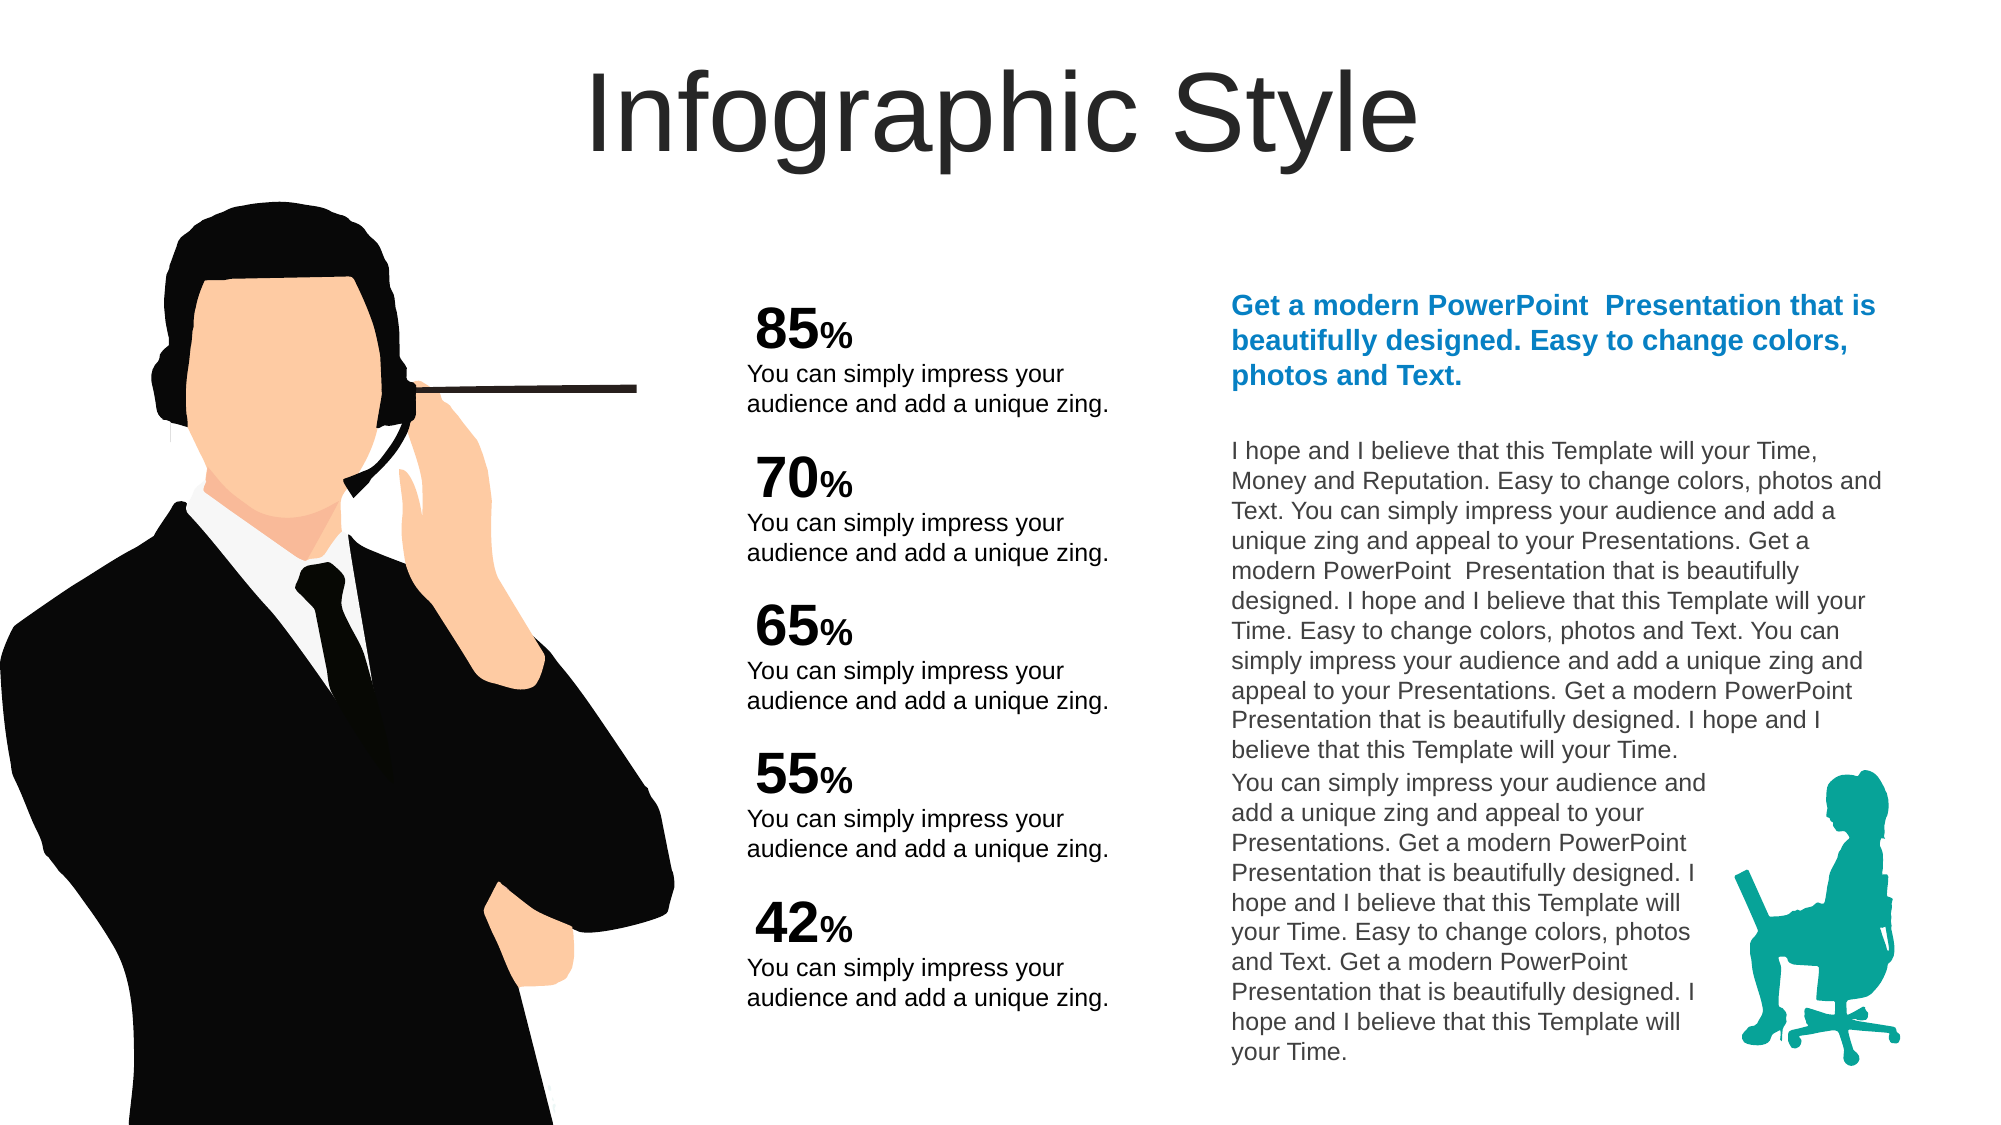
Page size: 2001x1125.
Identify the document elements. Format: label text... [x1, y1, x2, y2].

text_box [1737, 772, 1901, 1066]
text_box You can simply impress your audience and add a unique zing. [732, 498, 1136, 576]
text_box 85% [732, 283, 877, 350]
text_box I hope and I believe that this Template will your Time, Money and Reputation. Easy to change colors, photos and Text. You can simply impress your audience and add a unique zing and appeal to your Presentations. Get a modern PowerPoint Presentation that is beautifully designed. I hope and I believe that this Template will your Time. Easy to change colors, photos and Text. You can simply impress your audience and add a unique zing and appeal to your Presentations. Get a modern PowerPoint Presentation that is beautifully designed. I hope and I believe that this Template will your Time. [1216, 427, 1907, 772]
text_box 65% [732, 579, 877, 647]
text_box 55% [732, 728, 877, 795]
text_box 70% [732, 431, 877, 498]
text_box 42% [732, 876, 877, 943]
list Infographic Style [53, 55, 1952, 175]
text_box You can simply impress your audience and add a unique zing. [732, 647, 1136, 724]
text_box You can simply impress your audience and add a unique zing. [732, 350, 1136, 427]
text_box You can simply impress your audience and add a unique zing and appeal to your Presentations. Get a modern PowerPoint Presentation that is beautifully designed. I hope and I believe that this Template will your Time. Easy to change colors, photos and Text. Get a modern PowerPoint Presentation that is beautifully designed. I hope and I believe that this Template will your Time. [1216, 758, 1737, 1073]
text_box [0, 201, 674, 1125]
text_box You can simply impress your audience and add a unique zing. [732, 795, 1136, 872]
text_box You can simply impress your audience and add a unique zing. [732, 943, 1136, 1021]
text_box Get a modern PowerPoint Presentation that is beautifully designed. Easy to change colors, photos and Text. [1216, 279, 1908, 399]
